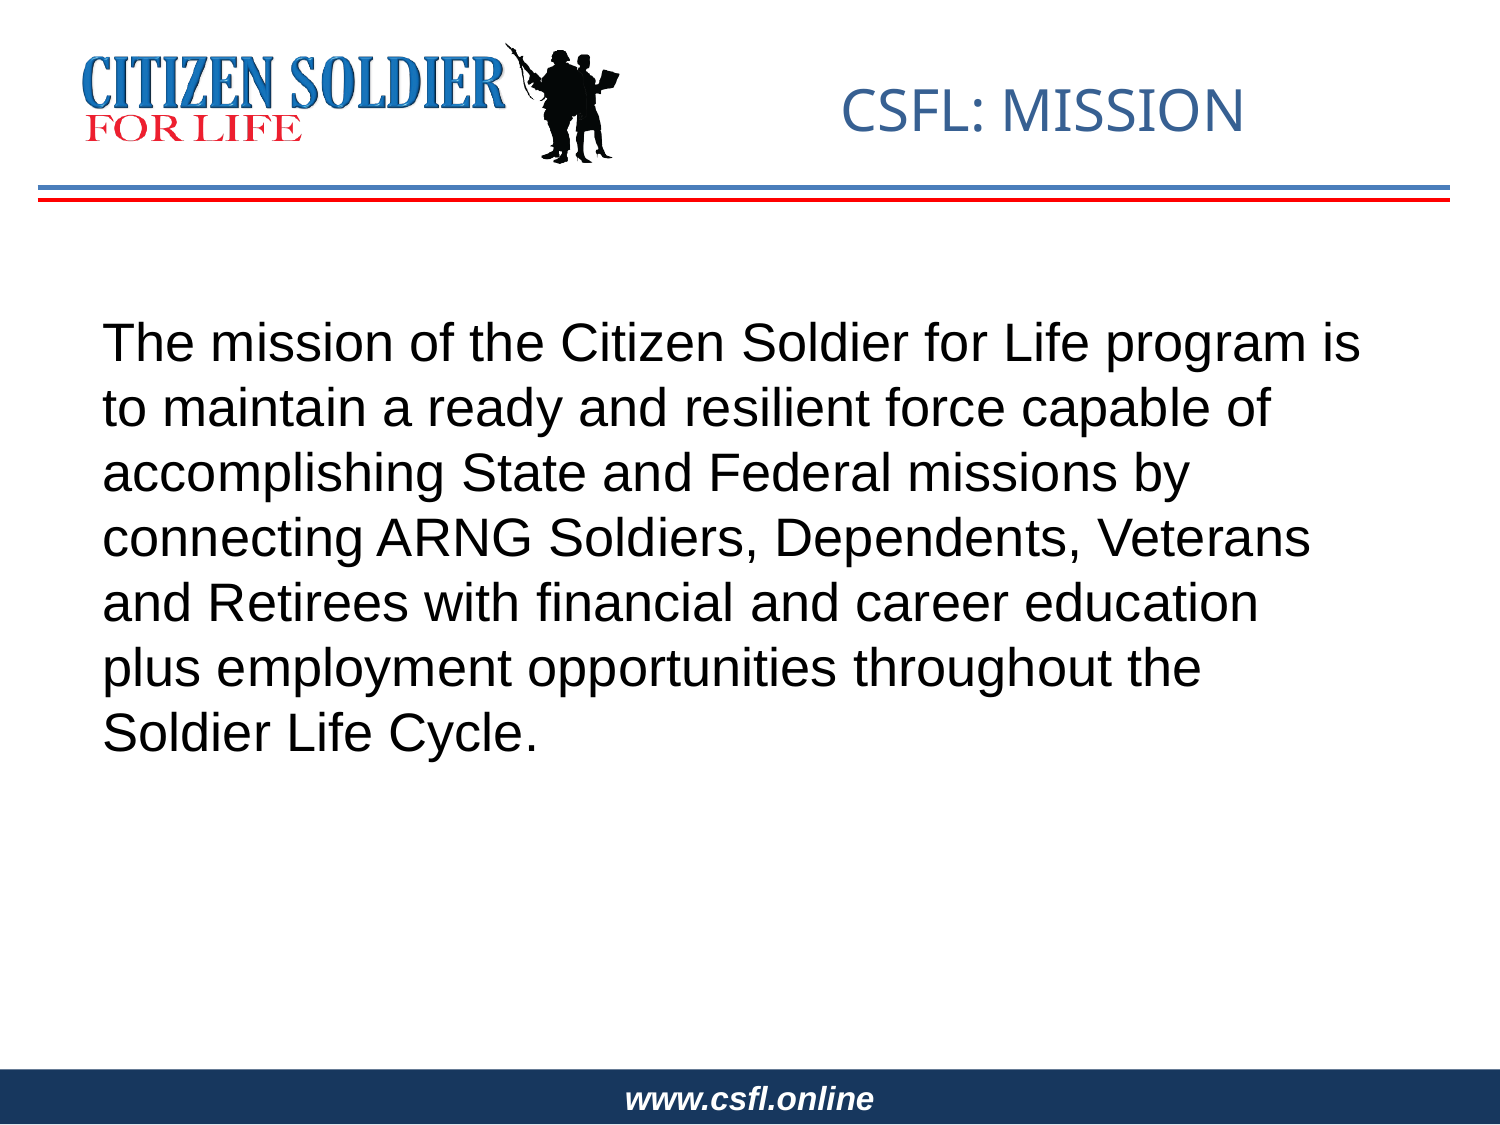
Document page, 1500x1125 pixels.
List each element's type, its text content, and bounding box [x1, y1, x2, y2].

text_box www.csfl.online [0, 1069, 1500, 1125]
text_box CSFL: MISSION [654, 65, 1450, 151]
picture [37, 26, 651, 176]
text_box The mission of the Citizen Soldier for Life program is to maintain a ready and resilient force capable of accomplishing State and Federal missions by connecting ARNG Soldiers, Dependents, Veterans and Retirees with financial and career education plus employment opportunities throughout the Soldier Life Cycle. [87, 299, 1391, 770]
